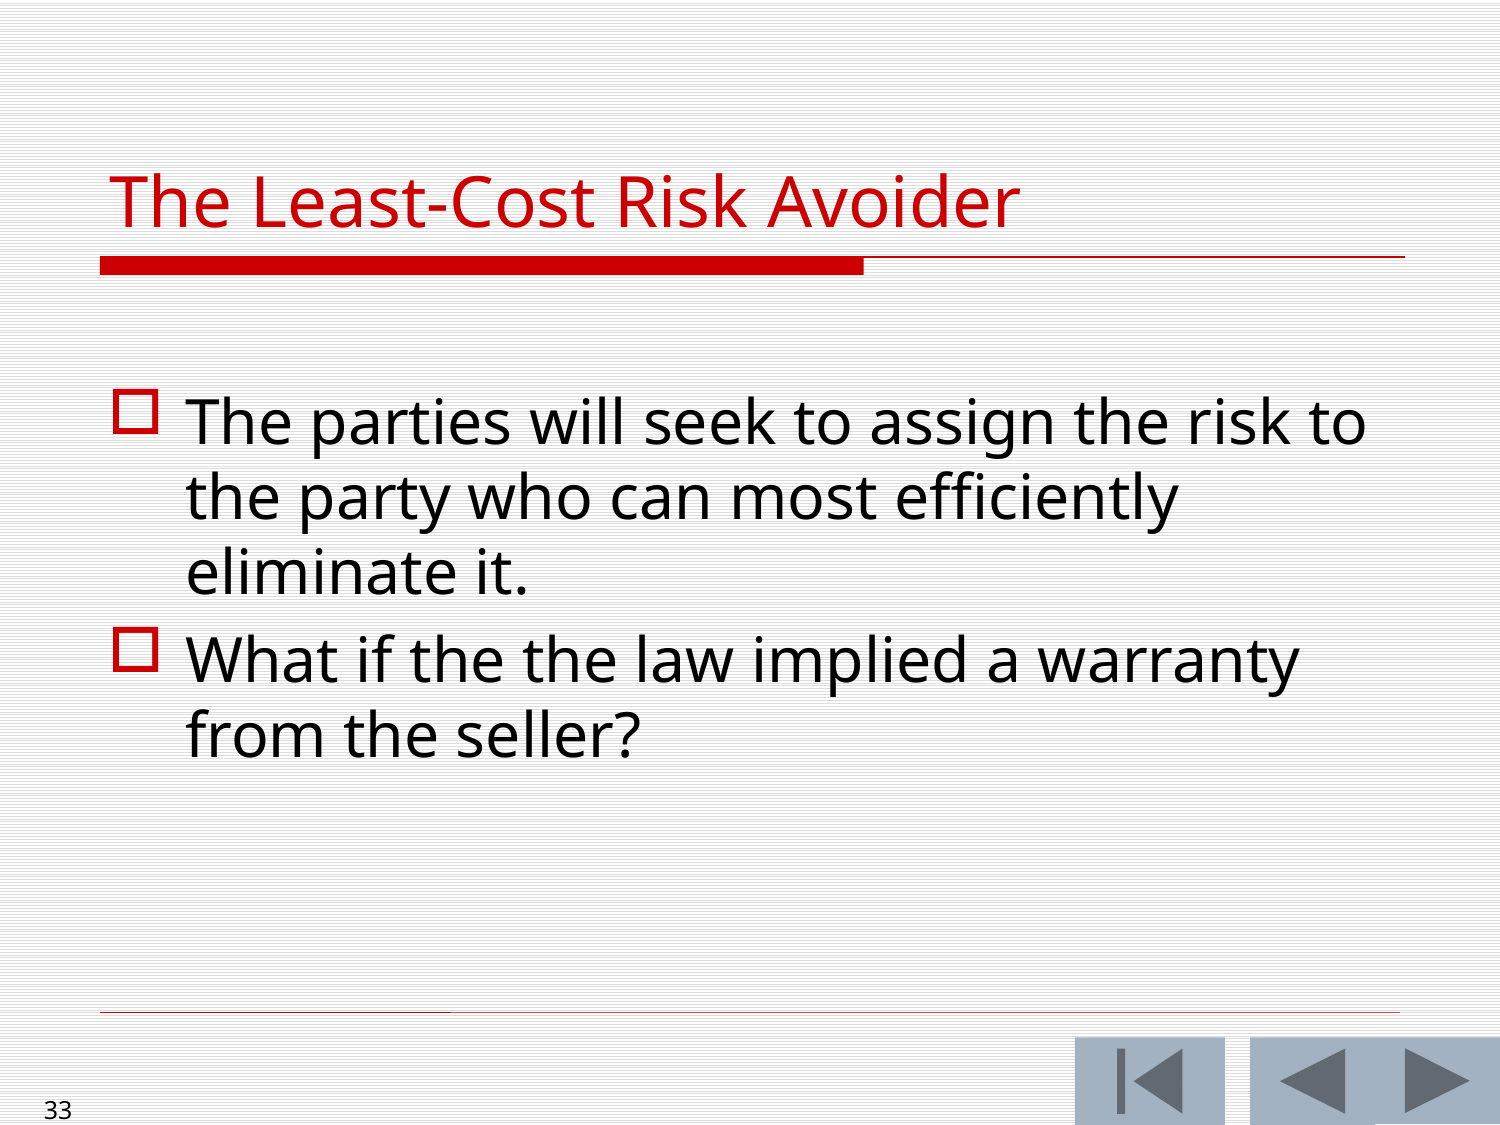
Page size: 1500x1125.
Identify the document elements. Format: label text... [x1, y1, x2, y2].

title The Least-Cost Risk Avoider [94, 50, 1407, 250]
list The parties will seek to assign the risk to the party who can most efficiently eliminate it. What if the the law implied a warranty from the seller? [92, 287, 1406, 988]
slide_number 33 [0, 1086, 88, 1125]
